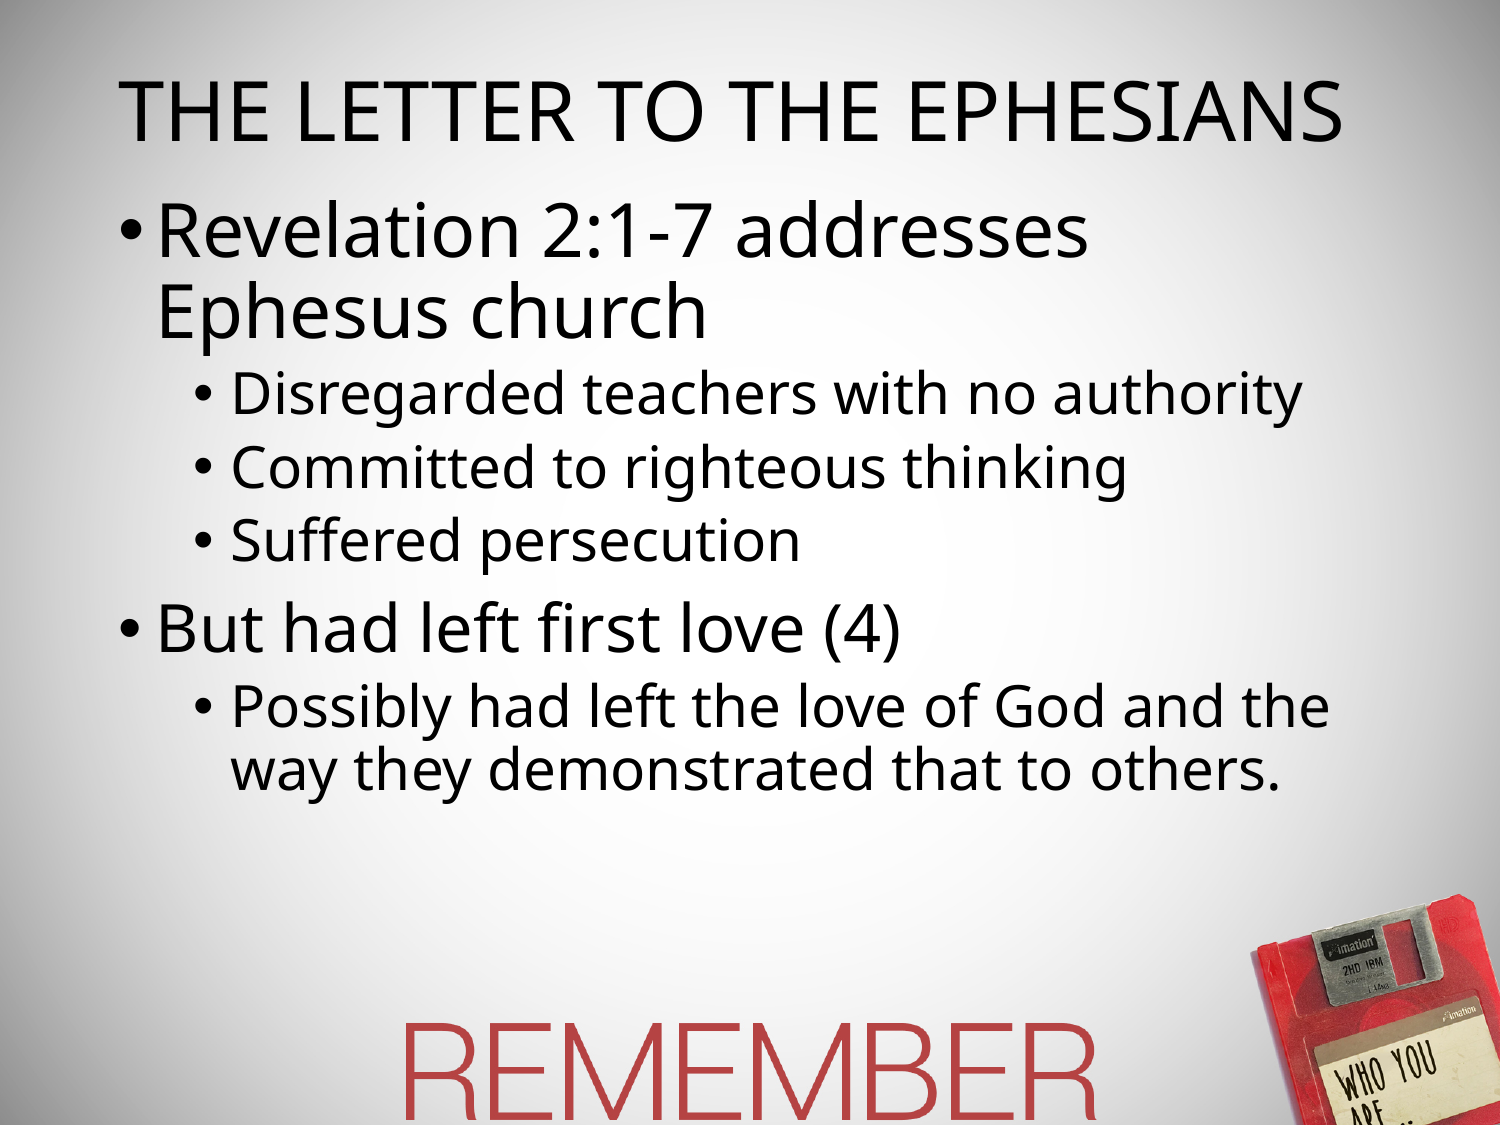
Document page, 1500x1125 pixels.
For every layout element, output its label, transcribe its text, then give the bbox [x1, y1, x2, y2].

title THE LETTER TO THE EPHESIANS [103, 59, 1397, 169]
picture [0, 0, 1500, 1125]
list Revelation 2:1-7 addresses Ephesus church Disregarded teachers with no authority Committed to righteous thinking Suffered persecution But had left first love (4) Possibly had left the love of God and the way they demonstrated that to others. [103, 184, 1397, 1014]
